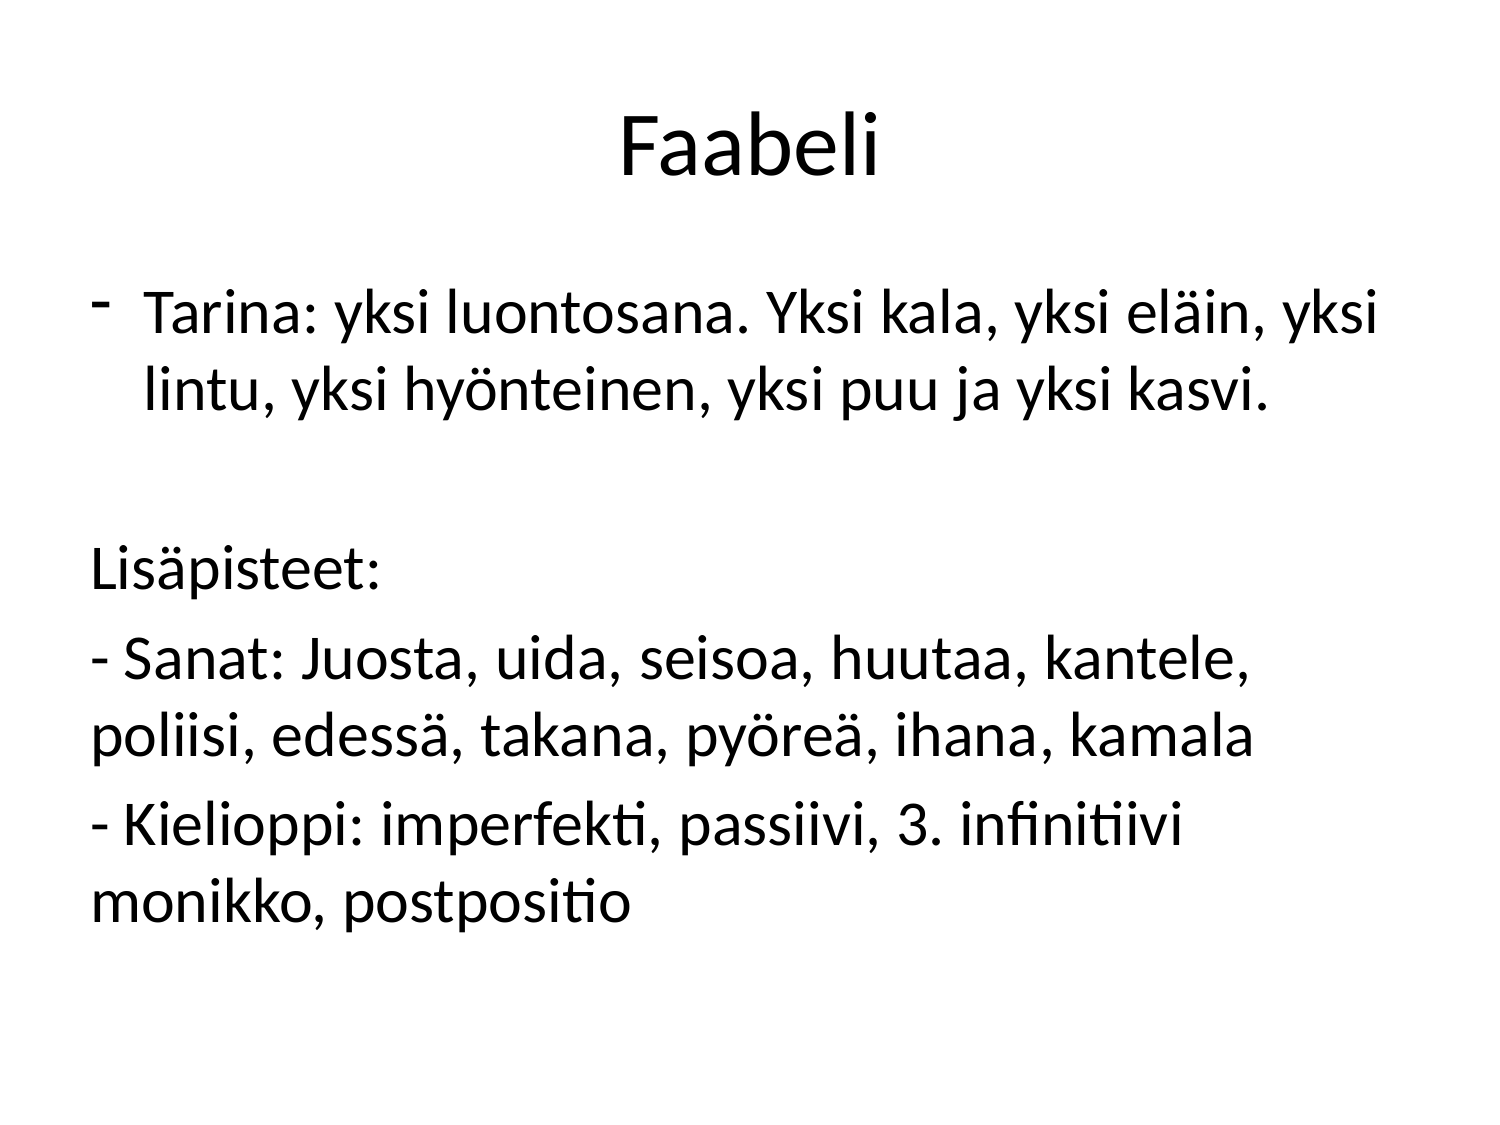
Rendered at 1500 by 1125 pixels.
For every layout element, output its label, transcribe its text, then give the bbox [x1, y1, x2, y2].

title Faabeli [75, 45, 1425, 233]
list Tarina: yksi luontosana. Yksi kala, yksi eläin, yksi lintu, yksi hyönteinen, yksi puu ja yksi kasvi. Lisäpisteet: - Sanat: Juosta, uida, seisoa, huutaa, kantele, poliisi, edessä, takana, pyöreä, ihana, kamala - Kielioppi: imperfekti, passiivi, 3. infinitiivi monikko, postpositio [75, 262, 1425, 1005]
